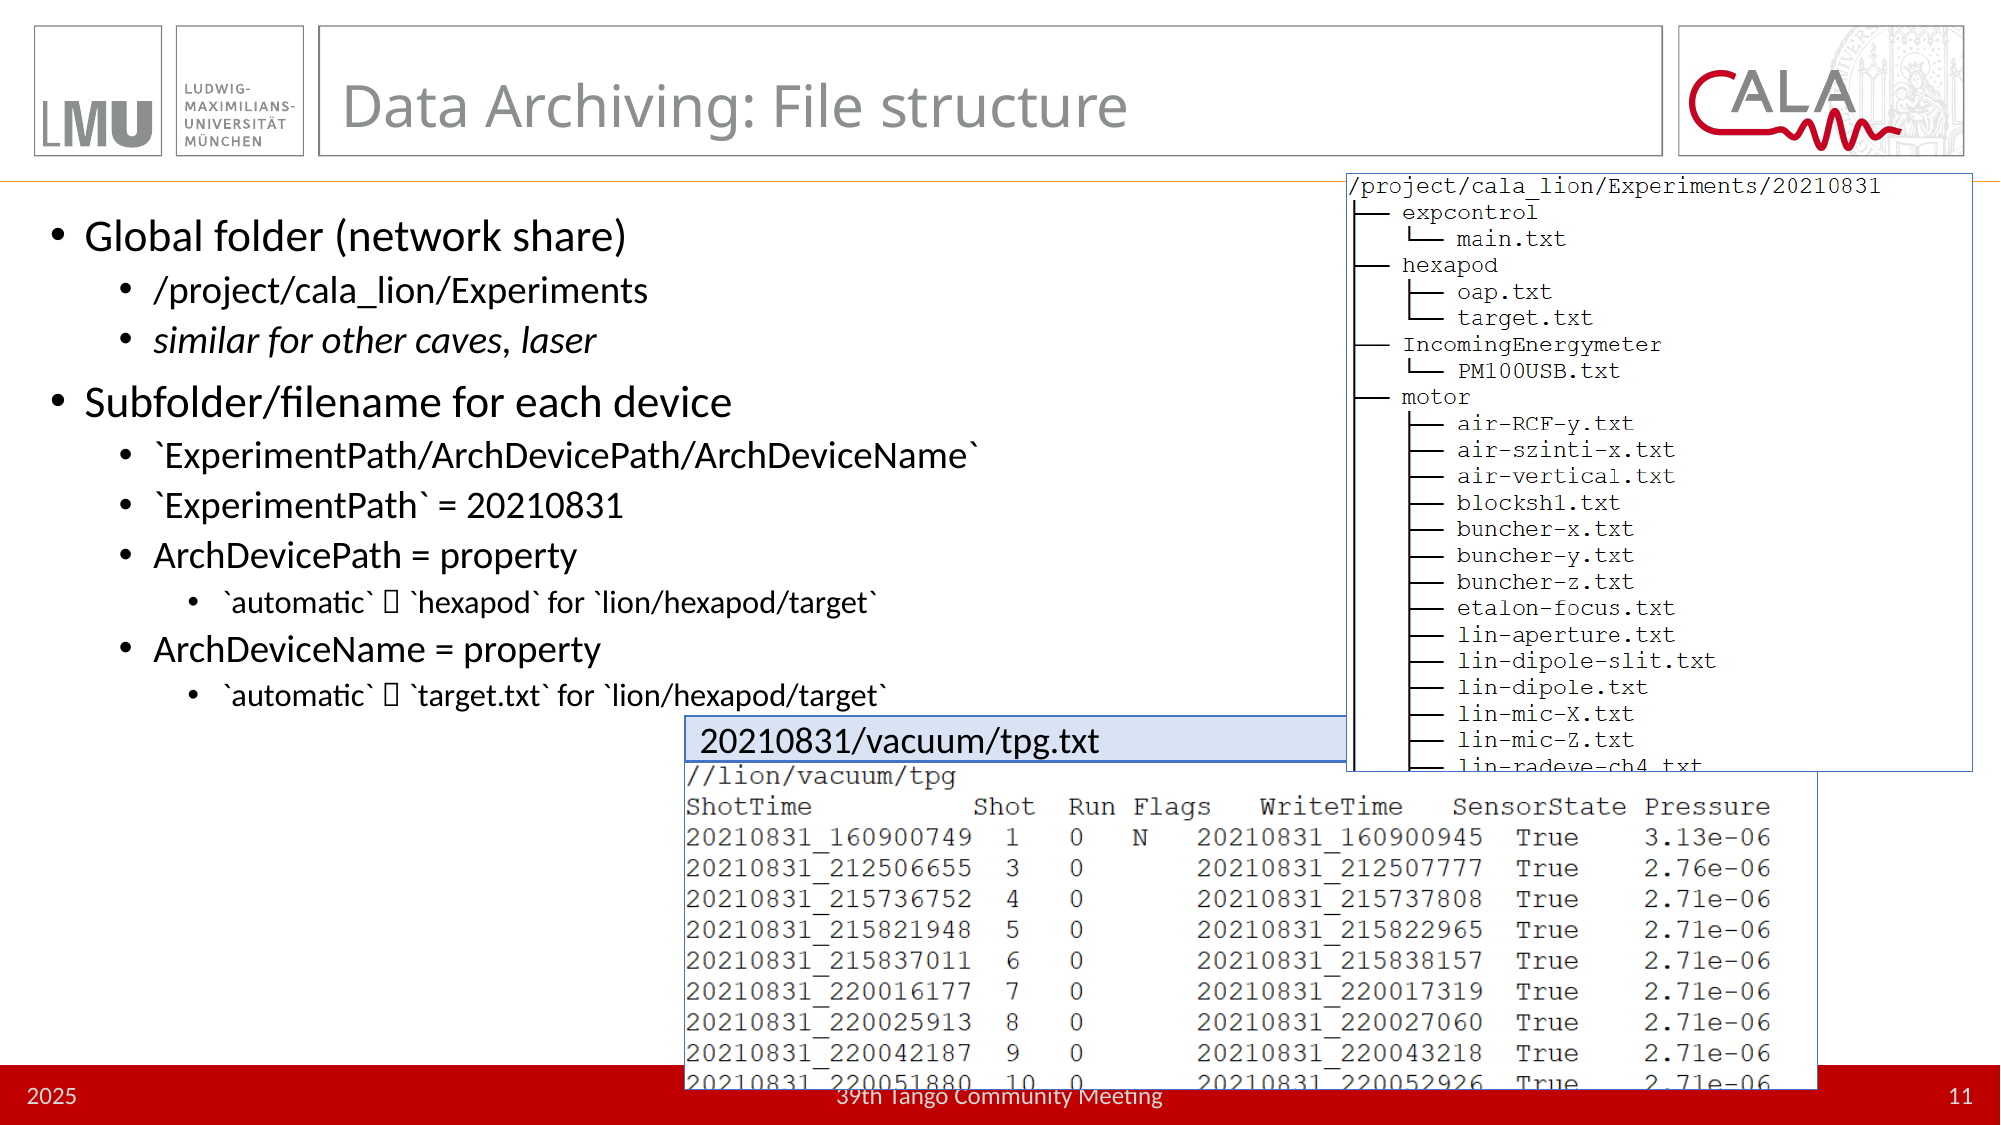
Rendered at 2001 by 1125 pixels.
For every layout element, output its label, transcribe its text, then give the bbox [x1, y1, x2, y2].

picture [1689, 70, 1902, 151]
footer 39th Tango Community Meeting [473, 1065, 1527, 1125]
list Global folder (network share) /project/cala_lion/Experiments similar for other caves, laser Subfolder/filename for each device `ExperimentPath/ArchDevicePath/ArchDeviceName` `ExperimentPath` = 20210831 ArchDevicePath = property `automatic`  `hexapod` for `lion/hexapod/target` ArchDeviceName = property `automatic`  `target.txt` for `lion/hexapod/target` [35, 204, 1335, 724]
slide_number 2025 [11, 1065, 462, 1125]
slide_number 11 [1538, 1065, 1989, 1125]
picture [1346, 173, 1973, 772]
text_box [684, 715, 1818, 1090]
title Data Archiving: File structure [326, 35, 1650, 148]
